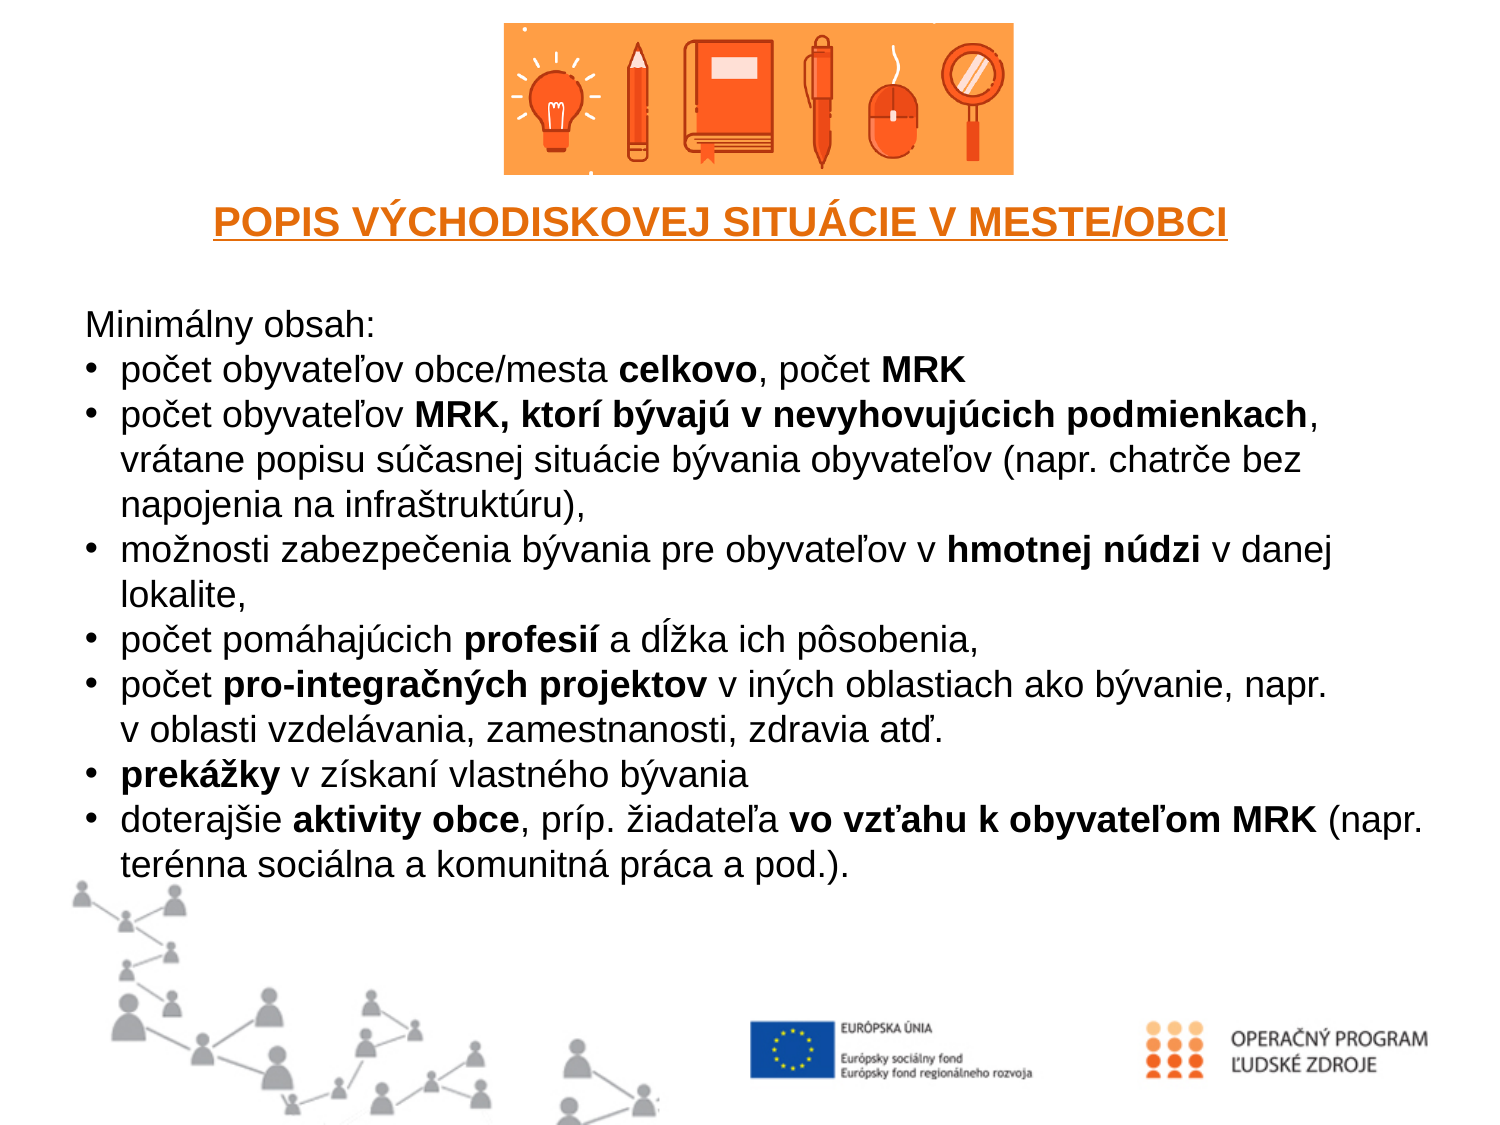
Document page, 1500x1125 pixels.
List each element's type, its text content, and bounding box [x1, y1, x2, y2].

text_box POPIS VÝCHODISKOVEJ SITUÁCIE V MESTE/OBCI [0, 187, 1442, 253]
picture [0, 0, 1500, 1125]
text_box Minimálny obsah: počet obyvateľov obce/mesta celkovo, počet MRK počet obyvateľov MRK, ktorí bývajú v nevyhovujúcich podmienkach, vrátane popisu súčasnej situácie bývania obyvateľov (napr. chatrče bez napojenia na infraštruktúru), možnosti zabezpečenia bývania pre obyvateľov v hmotnej núdzi v danej lokalite, počet pomáhajúcich profesií a dĺžka ich pôsobenia, počet pro-integračných projektov v iných oblastiach ako bývanie, napr. v oblasti vzdelávania, zamestnanosti, zdravia atď. prekážky v získaní vlastného bývania doterajšie aktivity obce, príp. žiadateľa vo vzťahu k obyvateľom MRK (napr. terénna sociálna a komunitná práca a pod.). [70, 292, 1454, 893]
